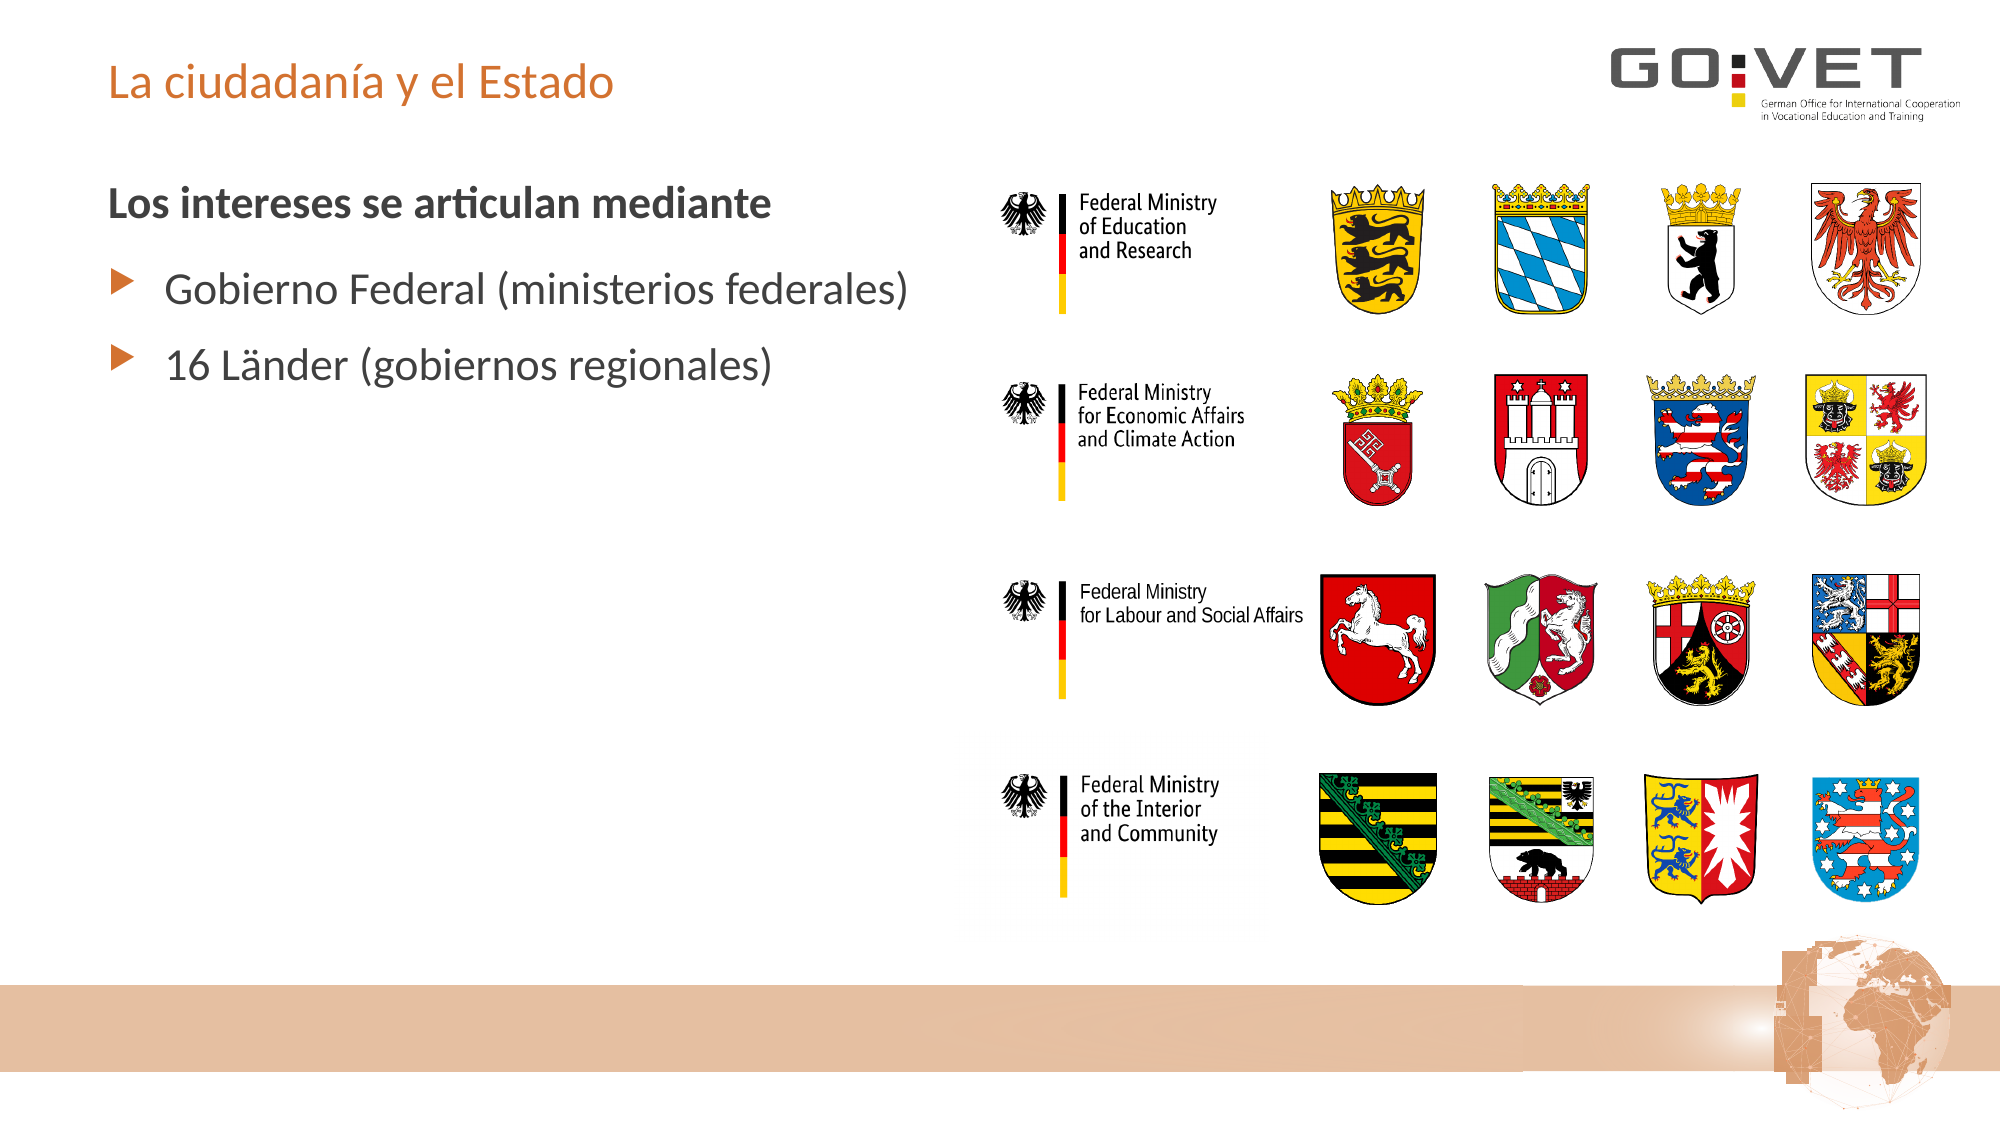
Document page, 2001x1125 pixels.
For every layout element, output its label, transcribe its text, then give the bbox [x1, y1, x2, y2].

picture [1611, 48, 1960, 122]
list Los intereses se articulan mediante Gobierno Federal (ministerios federales) 16 Länder (gobiernos regionales) [108, 172, 1922, 929]
title La ciudadanía y el Estado [108, 48, 1585, 122]
picture [1661, 183, 1741, 316]
picture [1811, 183, 1921, 316]
picture [1812, 574, 1920, 706]
picture [1805, 374, 1927, 506]
picture [1643, 773, 1759, 905]
picture [1767, 773, 1965, 905]
picture [1332, 374, 1423, 506]
picture [954, 542, 1436, 942]
picture [1486, 773, 1596, 905]
picture [954, 150, 1262, 358]
picture [1494, 374, 1588, 506]
picture [1646, 574, 1756, 706]
picture [1492, 183, 1590, 316]
picture [1001, 381, 1244, 501]
picture [1319, 773, 1437, 905]
picture [1330, 183, 1425, 316]
picture [1646, 374, 1756, 506]
picture [1484, 574, 1598, 706]
